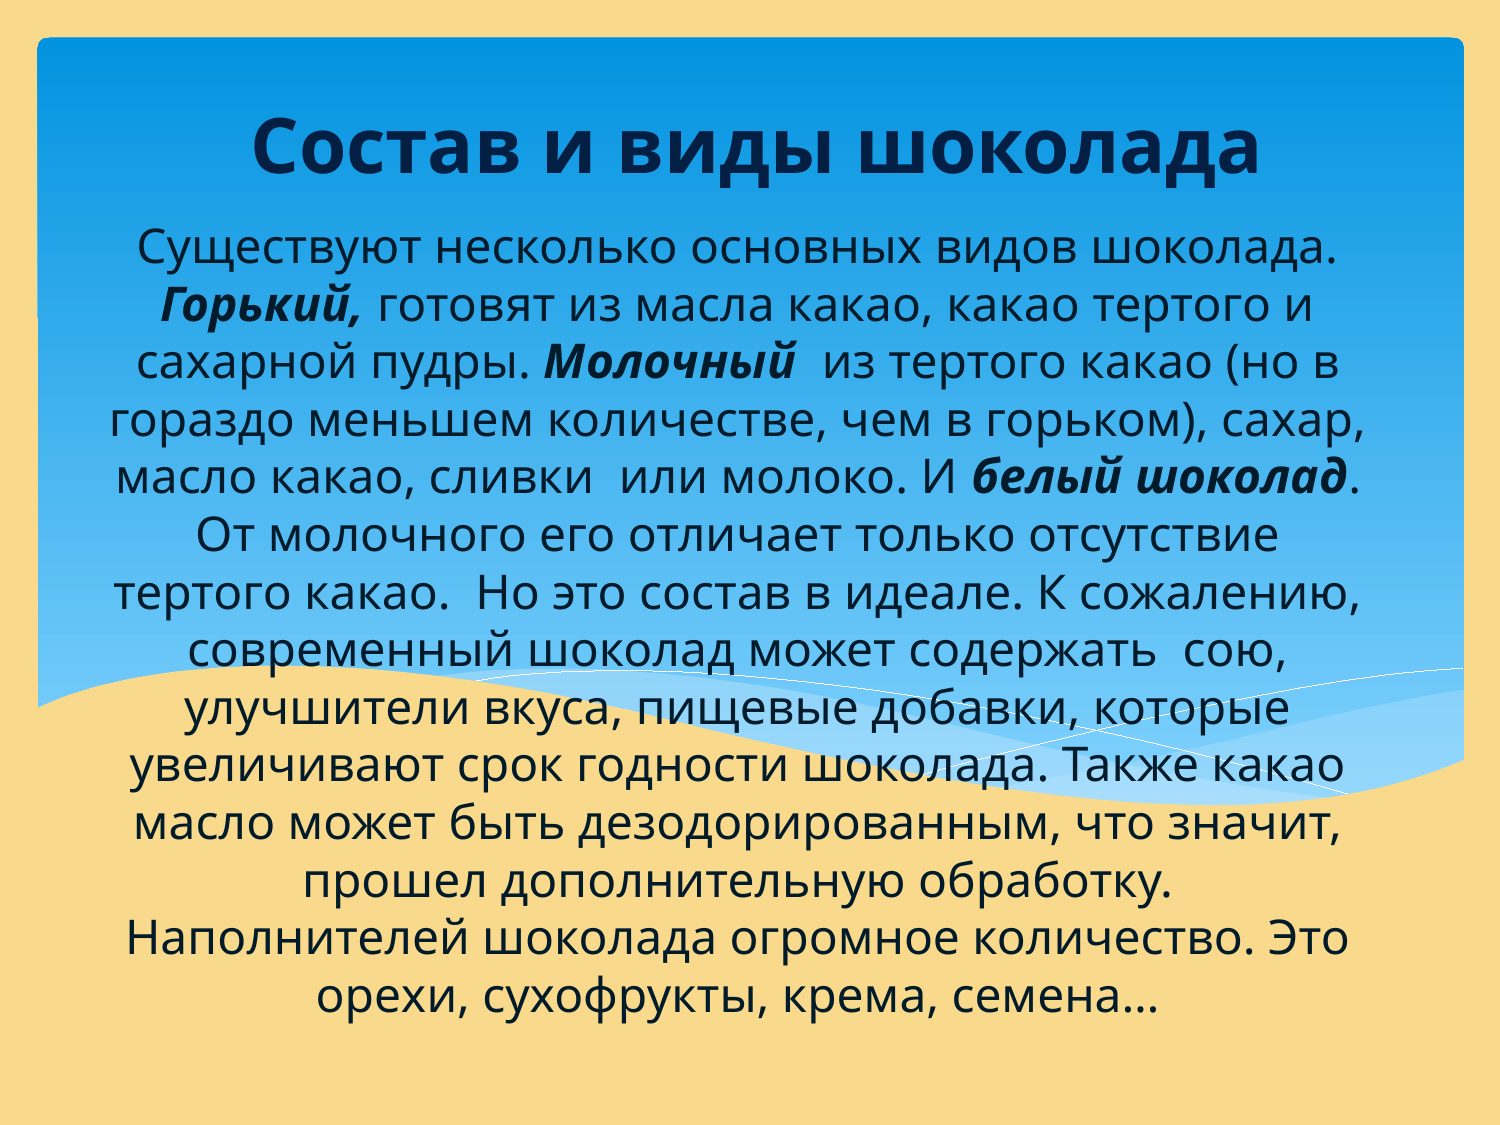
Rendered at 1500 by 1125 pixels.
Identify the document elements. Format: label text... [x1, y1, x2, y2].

list Состав и виды шоколада [230, 66, 1283, 197]
title Существуют несколько основных видов шоколада. Горький, готовят из масла какао, какао тертого и сахарной пудры. Молочный из тертого какао (но в гораздо меньшем количестве, чем в горьком), сахар, масло какао, сливки или молоко. И белый шоколад. От молочного его отличает только отсутствие тертого какао. Но это состав в идеале. К сожалению, современный шоколад может содержать сою, улучшители вкуса, пищевые добавки, которые увеличивают срок годности шоколада. Также какао масло может быть дезодорированным, что значит, прошел дополнительную обработку. Наполнителей шоколада огромное количество. Это орехи, сухофрукты, крема, семена… [88, 208, 1388, 1083]
